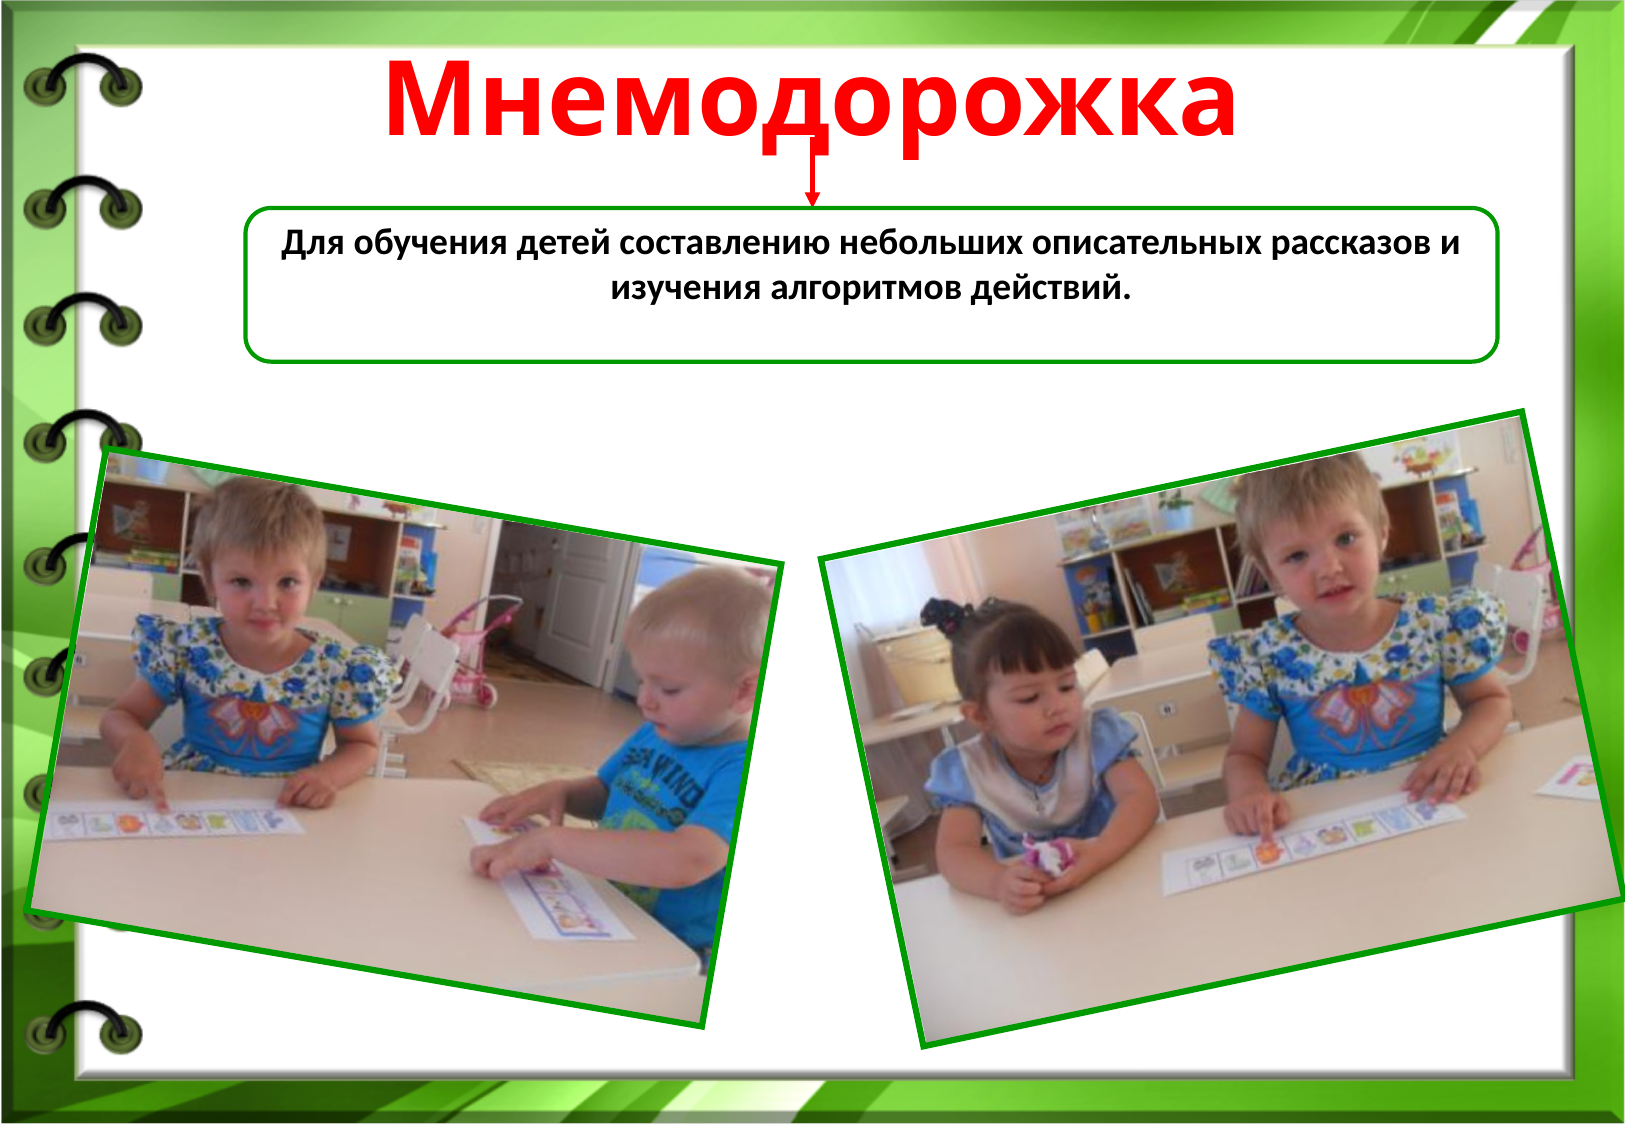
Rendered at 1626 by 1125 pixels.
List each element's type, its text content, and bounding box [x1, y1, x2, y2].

picture [0, 0, 1626, 1125]
title Мнемодорожка [79, 0, 1543, 188]
text_box Для обучения детей составлению небольших описательных рассказов и изучения алгоритмов действий. [243, 205, 1500, 364]
